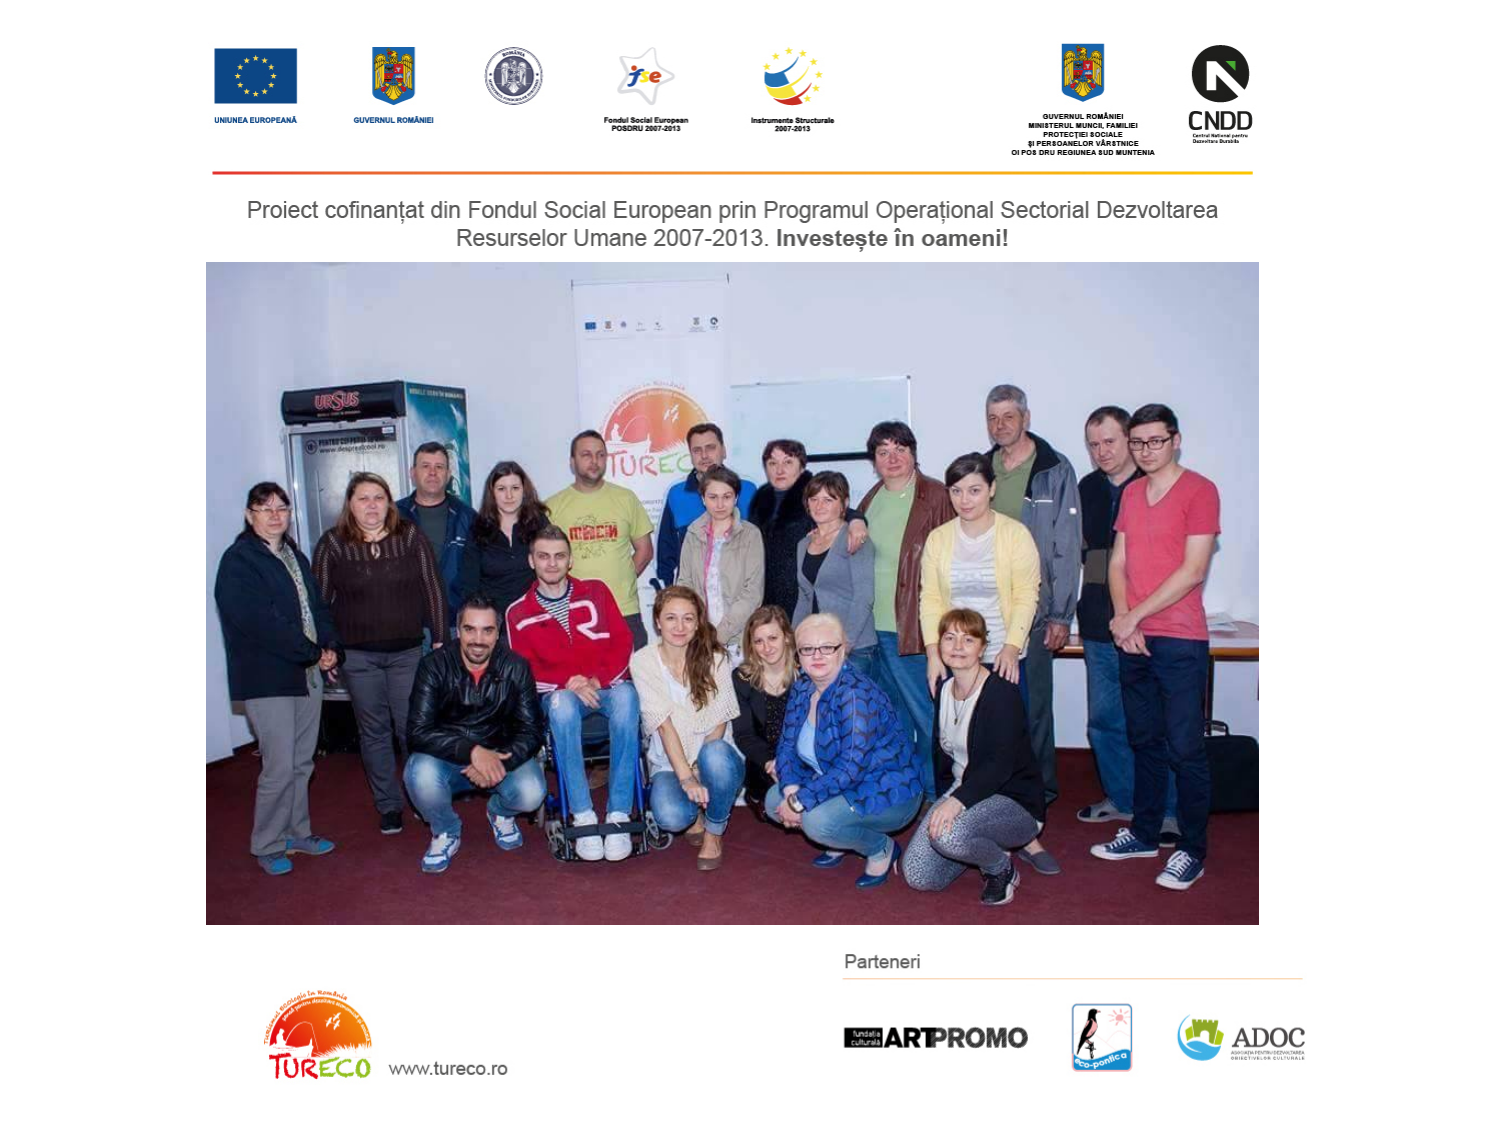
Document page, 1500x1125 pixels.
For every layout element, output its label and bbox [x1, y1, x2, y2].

picture [112, 0, 1353, 270]
list [205, 262, 1259, 926]
picture [162, 924, 1403, 1104]
